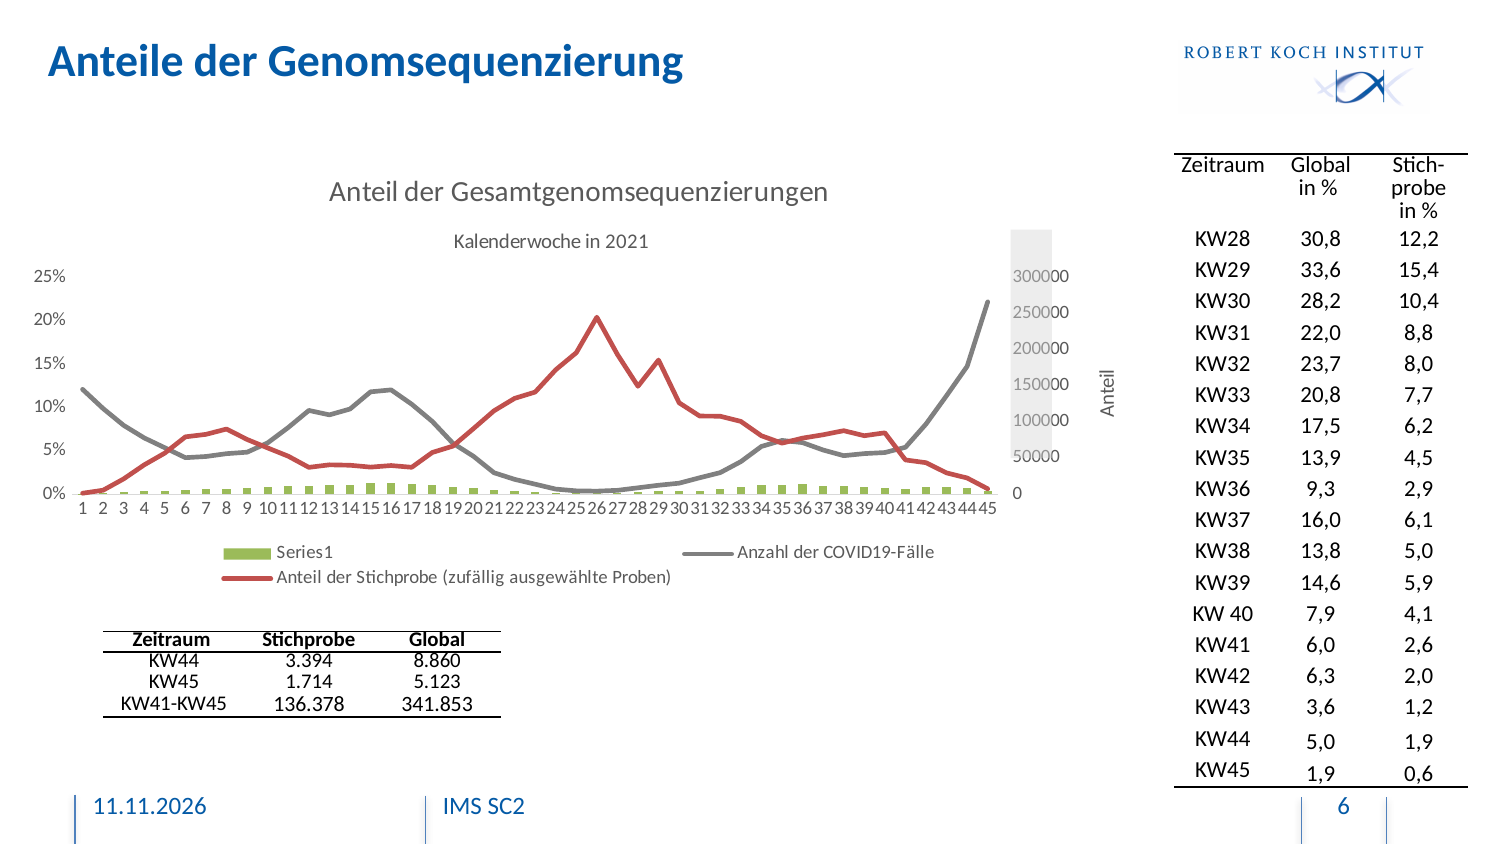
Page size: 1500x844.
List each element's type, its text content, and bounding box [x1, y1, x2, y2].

picture [1358, 40, 1430, 114]
table_cell 22,0 [1272, 318, 1370, 349]
table_cell 5,9 [1370, 568, 1468, 599]
table_cell 3,6 [1272, 693, 1370, 724]
table_cell KW34 [1174, 412, 1272, 443]
table_cell 9,3 [1272, 474, 1370, 506]
table_cell 3.394 [245, 653, 373, 673]
title Anteile der Genomsequenzierung [47, 0, 1358, 118]
table_cell 341.853 [373, 694, 501, 716]
table_cell 28,2 [1272, 287, 1370, 318]
table_cell 4,5 [1370, 443, 1468, 474]
table_cell 5,0 [1370, 537, 1468, 568]
chart [10, 153, 1148, 595]
table_cell KW42 [1174, 662, 1272, 693]
table_header Global [373, 632, 501, 651]
table_cell 8,8 [1370, 318, 1468, 349]
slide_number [92, 782, 398, 827]
table_cell KW32 [1174, 349, 1272, 381]
table_cell 136.378 [245, 694, 373, 716]
table_cell 0,6 [1370, 755, 1468, 786]
table_cell 13,9 [1272, 443, 1370, 474]
table_cell KW29 [1174, 256, 1272, 287]
table_cell 1,9 [1272, 755, 1370, 786]
table_cell 6,3 [1272, 662, 1370, 693]
table_cell KW44 [1174, 724, 1272, 755]
table_cell KW33 [1174, 381, 1272, 412]
table_cell 6,1 [1370, 506, 1468, 537]
table_cell KW39 [1174, 568, 1272, 599]
table_cell 33,6 [1272, 256, 1370, 287]
table_cell 10,4 [1370, 287, 1468, 318]
table_cell KW44 [103, 653, 245, 673]
table_header Zeitraum [1174, 155, 1272, 224]
table_header Global in % [1272, 155, 1370, 224]
table_cell 1,2 [1370, 693, 1468, 724]
table_cell 14,6 [1272, 568, 1370, 599]
table_cell 5,0 [1272, 724, 1370, 755]
footer IMS SC2 [442, 782, 918, 827]
table_cell KW31 [1174, 318, 1272, 349]
table_cell 23,7 [1272, 349, 1370, 381]
table_cell KW35 [1174, 443, 1272, 474]
table_header Stichprobe [245, 632, 373, 651]
table_cell 17,5 [1272, 412, 1370, 443]
table_cell 16,0 [1272, 506, 1370, 537]
table_cell KW41-KW45 [103, 694, 245, 716]
table_cell KW38 [1174, 537, 1272, 568]
table_cell 12,2 [1370, 224, 1468, 256]
table_cell KW45 [103, 673, 245, 694]
table_cell 2,0 [1370, 662, 1468, 693]
table_cell 30,8 [1272, 224, 1370, 256]
table_cell 1.714 [245, 673, 373, 694]
table_cell KW28 [1174, 224, 1272, 256]
table_cell KW30 [1174, 287, 1272, 318]
table_header Stich-probe in % [1370, 155, 1468, 224]
table_cell 6,2 [1370, 412, 1468, 443]
table_cell 15,4 [1370, 256, 1468, 287]
table_cell 8,0 [1370, 349, 1468, 381]
table_cell 7,7 [1370, 381, 1468, 412]
table_cell 4,1 [1370, 599, 1468, 630]
table_cell 2,9 [1370, 474, 1468, 506]
table_cell KW36 [1174, 474, 1272, 506]
table_cell KW41 [1174, 630, 1272, 662]
table_cell KW37 [1174, 506, 1272, 537]
table_cell 2,6 [1370, 630, 1468, 662]
table_cell KW45 [1174, 755, 1272, 786]
table_cell 8.860 [373, 653, 501, 673]
table_cell KW 40 [1174, 599, 1272, 630]
table_cell 13,8 [1272, 537, 1370, 568]
table_cell KW43 [1174, 693, 1272, 724]
table_cell 5.123 [373, 673, 501, 694]
table_cell 7,9 [1272, 599, 1370, 630]
table_cell 6,0 [1272, 630, 1370, 662]
table_header Zeitraum [103, 632, 245, 651]
table_cell 20,8 [1272, 381, 1370, 412]
table_cell 1,9 [1370, 724, 1468, 755]
slide_number 6 [1302, 782, 1385, 827]
